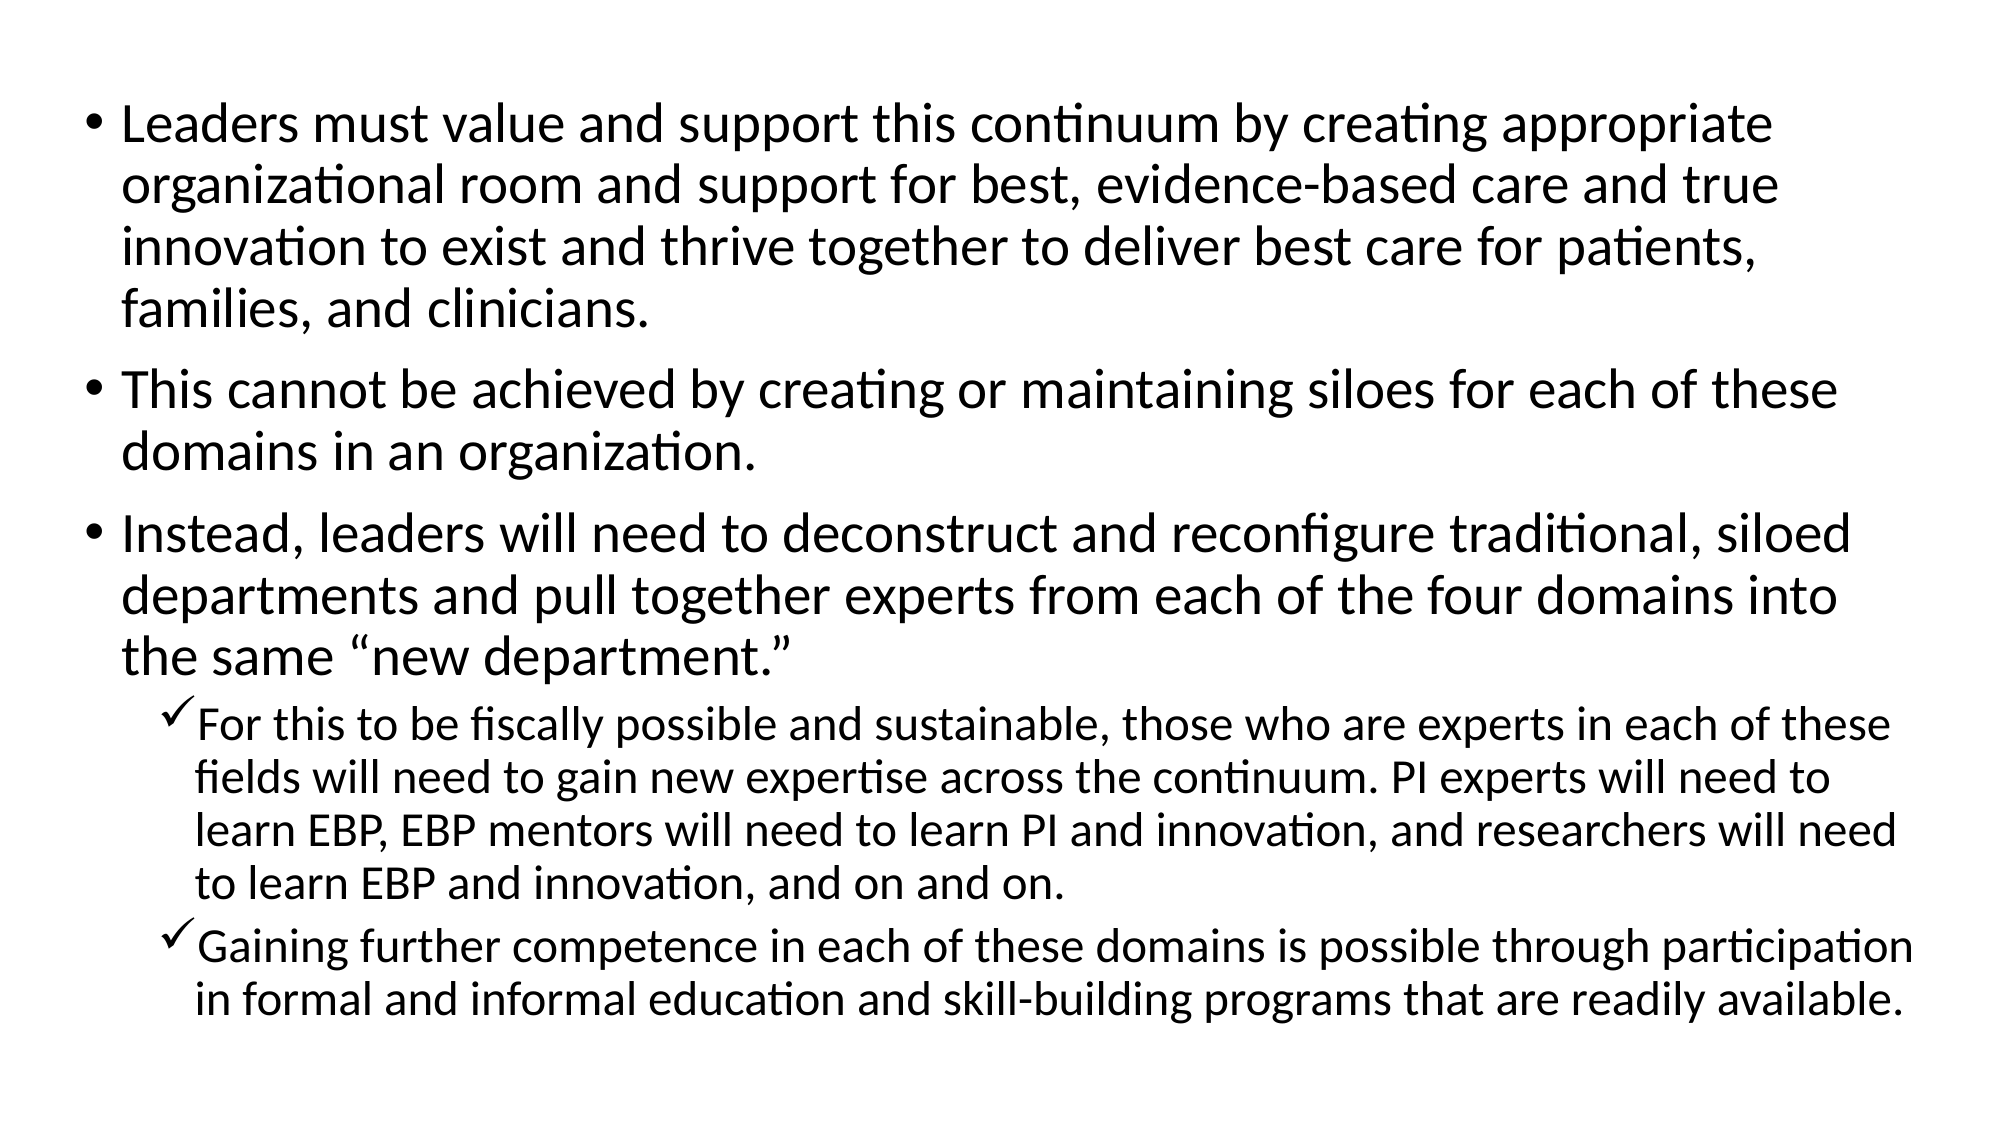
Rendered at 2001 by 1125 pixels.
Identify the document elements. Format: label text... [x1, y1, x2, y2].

list Leaders must value and support this continuum by creating appropriate organizational room and support for best, evidence-based care and true innovation to exist and thrive together to deliver best care for patients, families, and clinicians. This cannot be achieved by creating or maintaining siloes for each of these domains in an organization. Instead, leaders will need to deconstruct and reconfigure traditional, siloed departments and pull together experts from each of the four domains into the same “new department.” For this to be fiscally possible and sustainable, those who are experts in each of these fields will need to gain new expertise across the continuum. PI experts will need to learn EBP, EBP mentors will need to learn PI and innovation, and researchers will need to learn EBP and innovation, and on and on. Gaining further competence in each of these domains is possible through participation in formal and informal education and skill-building programs that are readily available. [69, 85, 1934, 1079]
